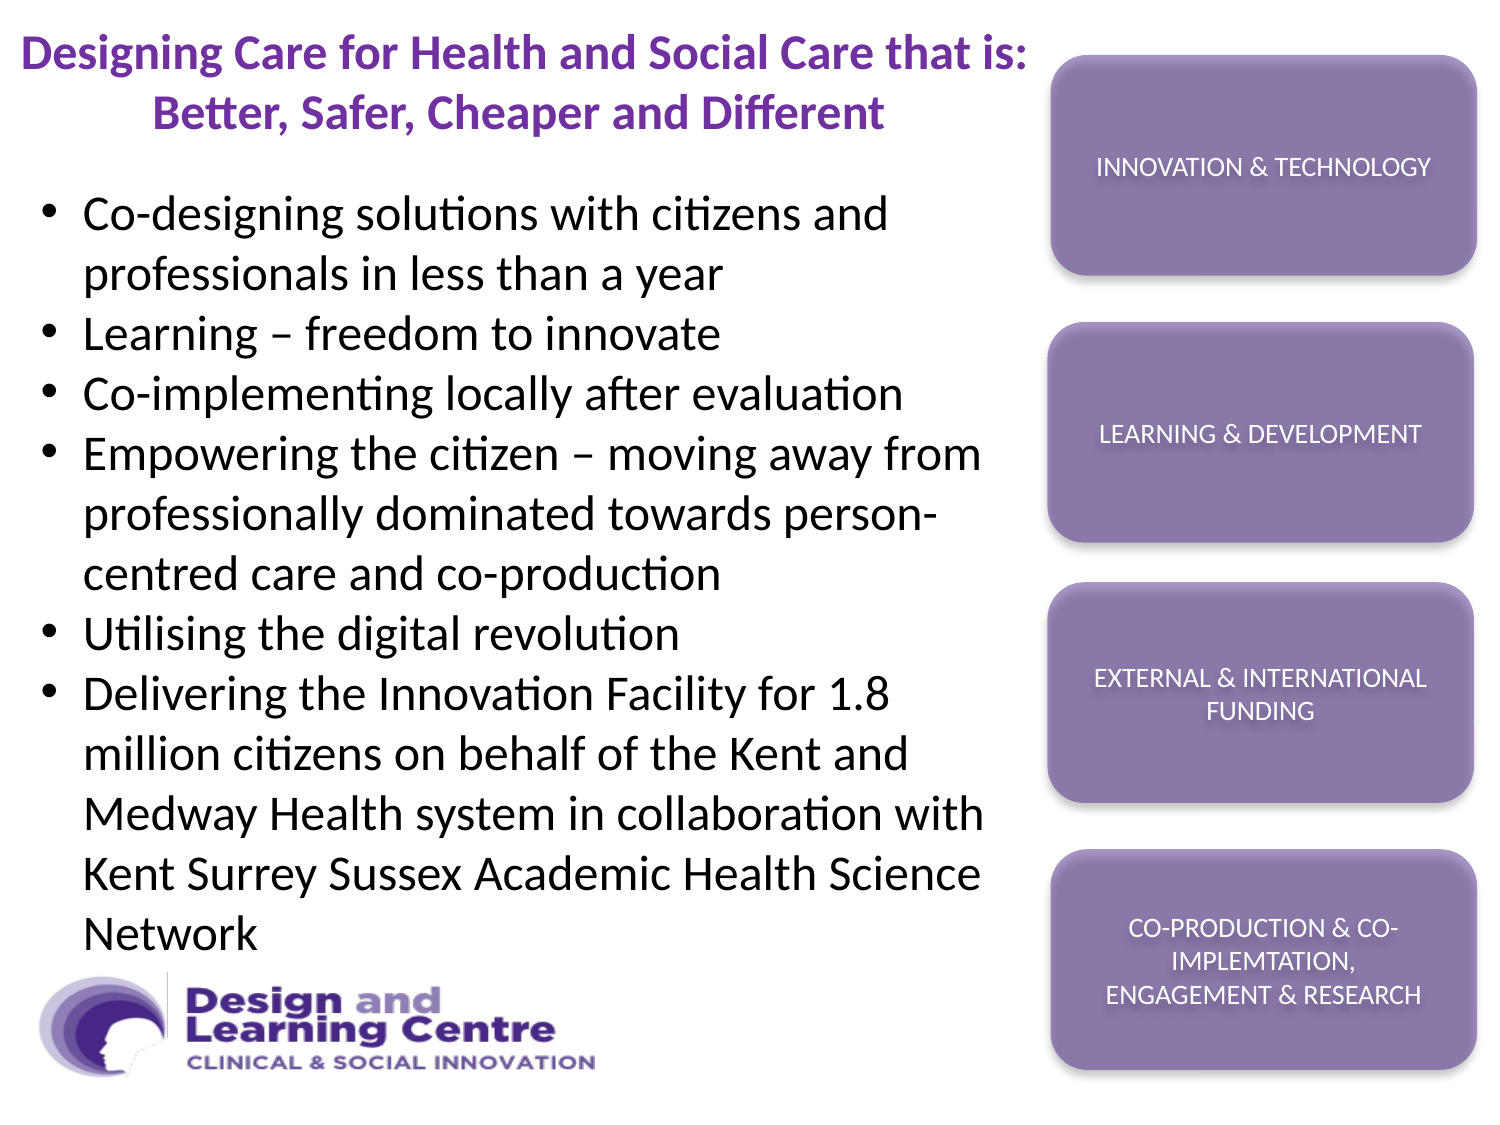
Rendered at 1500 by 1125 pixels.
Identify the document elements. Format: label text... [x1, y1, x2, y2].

text_box Co-designing solutions with citizens and professionals in less than a year Learning – freedom to innovate Co-implementing locally after evaluation Empowering the citizen – moving away from professionally dominated towards person-centred care and co-production Utilising the digital revolution Delivering the Innovation Facility for 1.8 million citizens on behalf of the Kent and Medway Health system in collaboration with Kent Surrey Sussex Academic Health Science Network [25, 147, 1024, 1047]
text_box CO-PRODUCTION & CO-IMPLEMTATION, ENGAGEMENT & RESEARCH [1048, 847, 1480, 1073]
text_box Designing Care for Health and Social Care that is: Better, Safer, Cheaper and Different [0, 12, 1096, 147]
picture [36, 971, 595, 1079]
text_box INNOVATION & TECHNOLOGY [1048, 52, 1480, 278]
text_box EXTERNAL & INTERNATIONAL FUNDING [1045, 580, 1477, 806]
text_box LEARNING & DEVELOPMENT [1045, 319, 1477, 545]
text_box Digitally Enabled ESTHER [1024, 255, 1313, 361]
